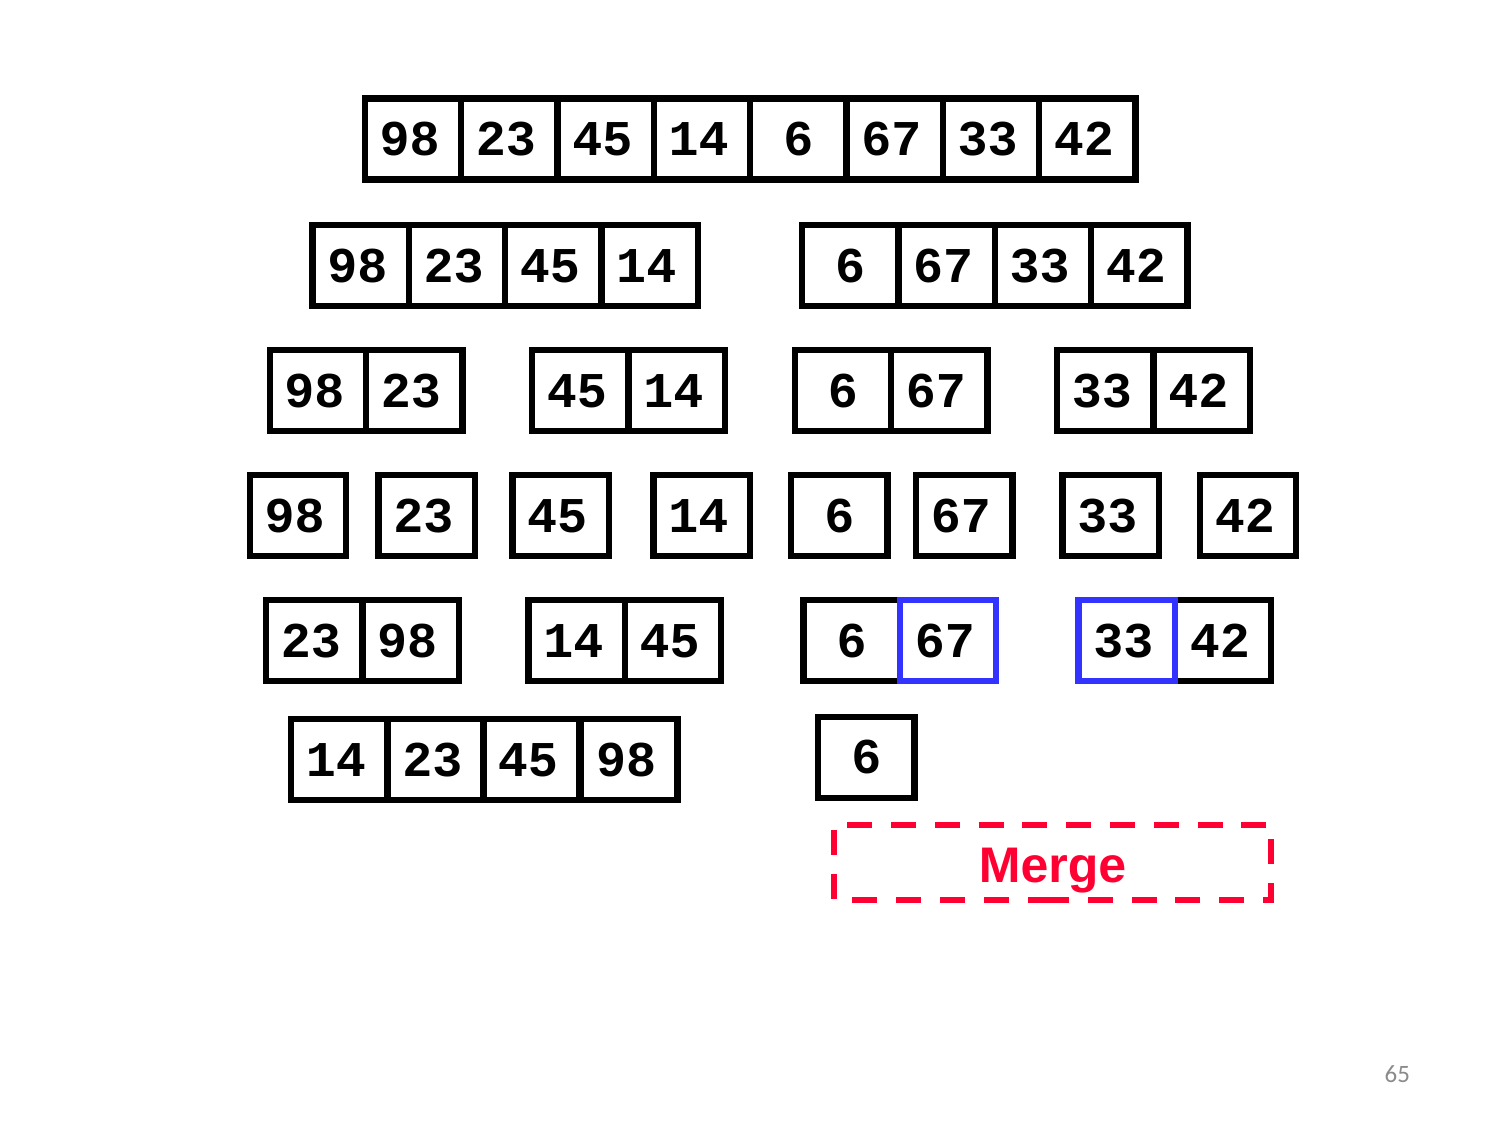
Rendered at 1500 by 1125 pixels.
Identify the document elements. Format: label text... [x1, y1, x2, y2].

text_box 45 [512, 474, 609, 557]
text_box 42 [1153, 349, 1250, 432]
text_box 14 [653, 98, 750, 180]
text_box 67 [899, 599, 997, 682]
text_box 98 [249, 474, 347, 557]
text_box 45 [483, 718, 580, 800]
text_box 98 [362, 599, 459, 682]
text_box 6 [803, 599, 899, 682]
text_box 45 [625, 599, 722, 682]
text_box 23 [462, 98, 558, 180]
text_box 42 [1175, 599, 1272, 682]
text_box 67 [899, 224, 994, 307]
text_box 45 [506, 224, 601, 307]
text_box 42 [1039, 98, 1136, 180]
text_box 98 [581, 718, 678, 800]
text_box 23 [387, 718, 483, 800]
text_box 6 [818, 716, 915, 798]
text_box 23 [378, 474, 475, 557]
text_box 42 [1091, 224, 1188, 307]
text_box 42 [1199, 474, 1297, 557]
text_box 6 [802, 224, 899, 307]
text_box 23 [266, 599, 362, 682]
text_box 33 [1078, 599, 1175, 682]
text_box 67 [847, 98, 942, 180]
text_box 14 [528, 599, 625, 682]
text_box 14 [653, 474, 750, 557]
text_box 33 [942, 98, 1039, 180]
text_box 14 [291, 718, 387, 800]
text_box 67 [892, 349, 988, 432]
text_box 98 [312, 224, 409, 307]
text_box 98 [364, 98, 462, 180]
text_box Merge [833, 824, 1272, 900]
text_box 45 [532, 349, 628, 432]
text_box 6 [794, 349, 892, 432]
text_box 23 [409, 224, 506, 307]
text_box 6 [791, 474, 888, 557]
text_box 33 [1057, 349, 1153, 432]
text_box 14 [628, 349, 725, 432]
text_box 67 [916, 474, 1013, 557]
text_box 45 [558, 98, 653, 180]
slide_number 65 [1074, 1042, 1425, 1103]
text_box 33 [994, 224, 1091, 307]
text_box 14 [601, 224, 698, 307]
text_box 33 [1062, 474, 1159, 557]
text_box 6 [750, 98, 847, 180]
text_box 23 [367, 349, 463, 432]
text_box 98 [269, 349, 367, 432]
